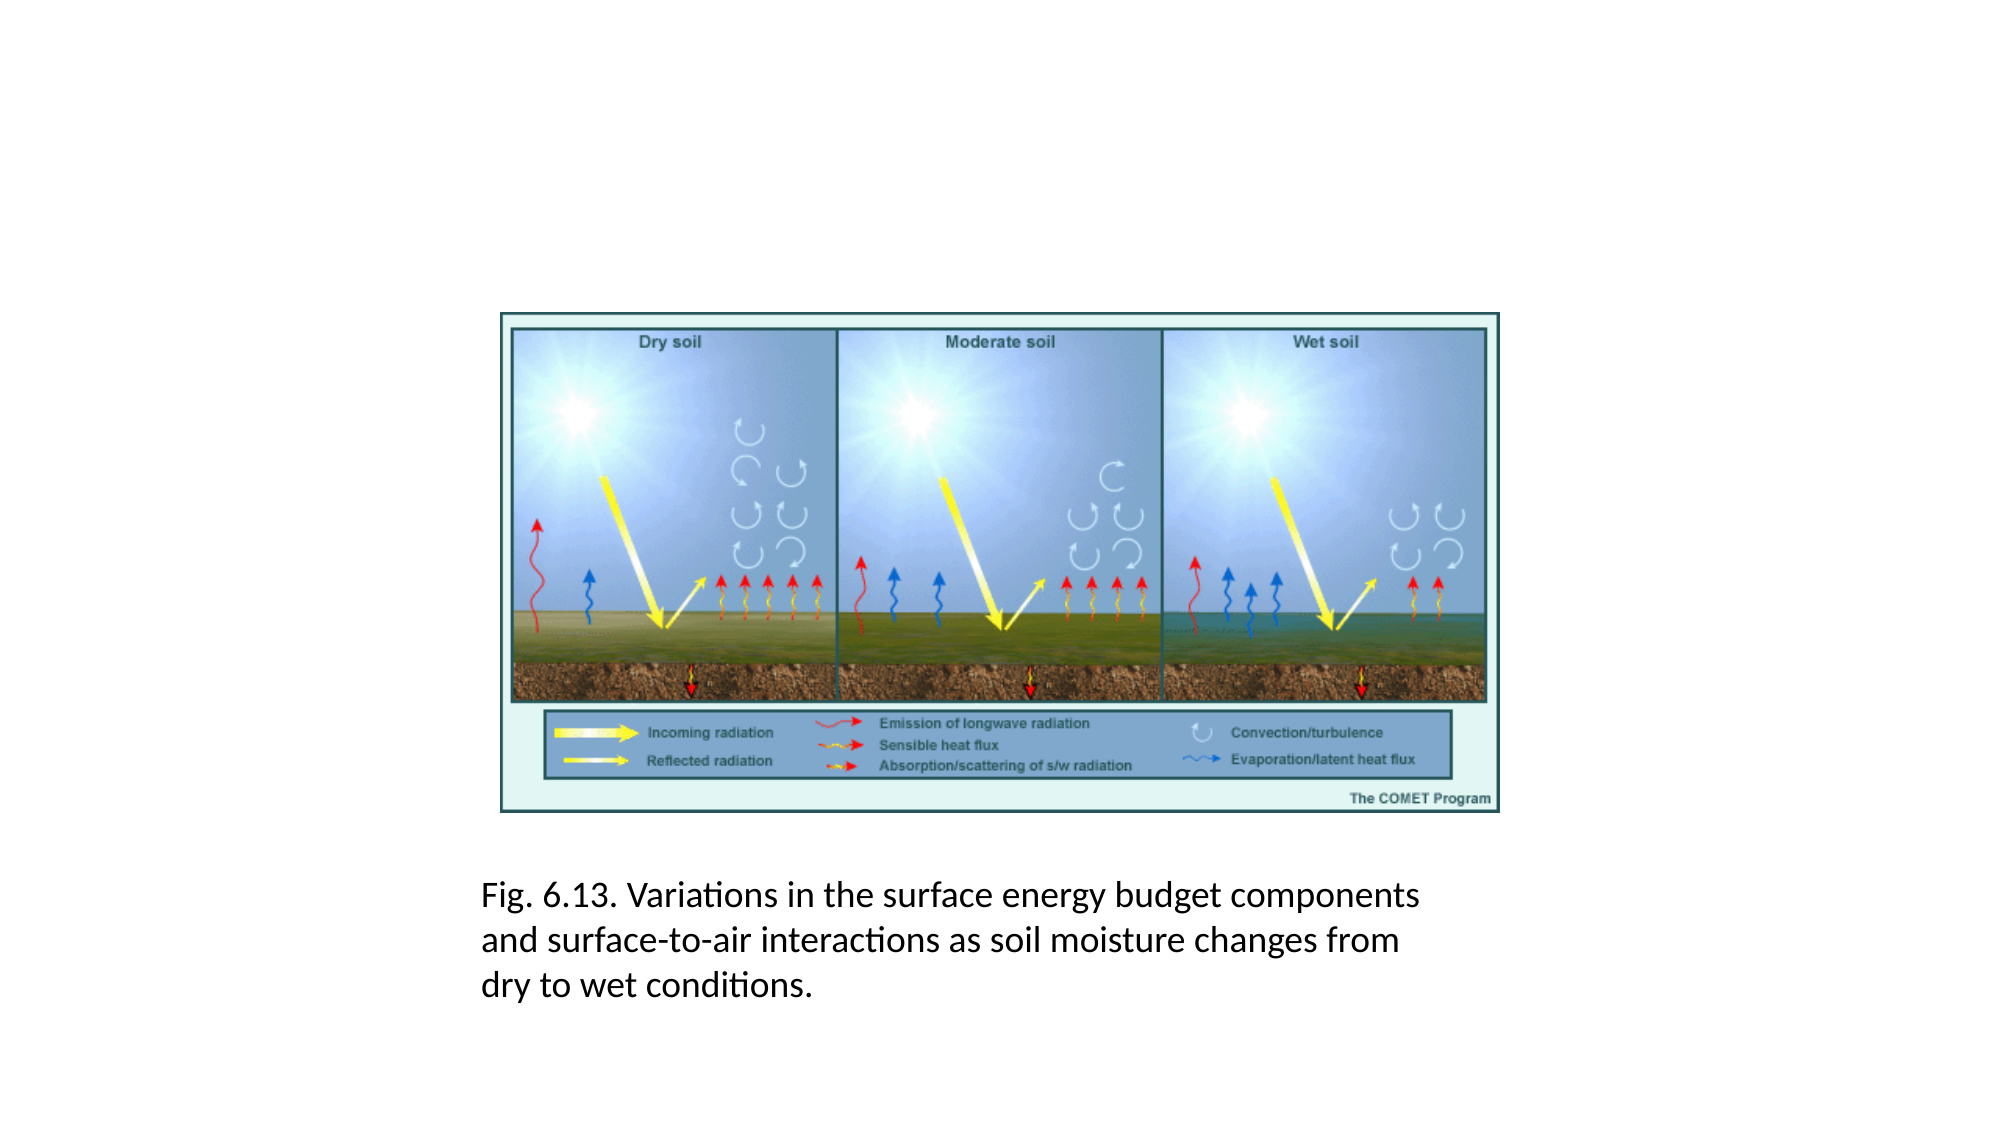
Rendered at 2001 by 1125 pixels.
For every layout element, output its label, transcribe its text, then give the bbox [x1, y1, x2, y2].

picture [499, 312, 1500, 813]
text_box Fig. 6.13. Variations in the surface energy budget components and surface-to-air interactions as soil moisture changes from dry to wet conditions. [466, 862, 1467, 1013]
